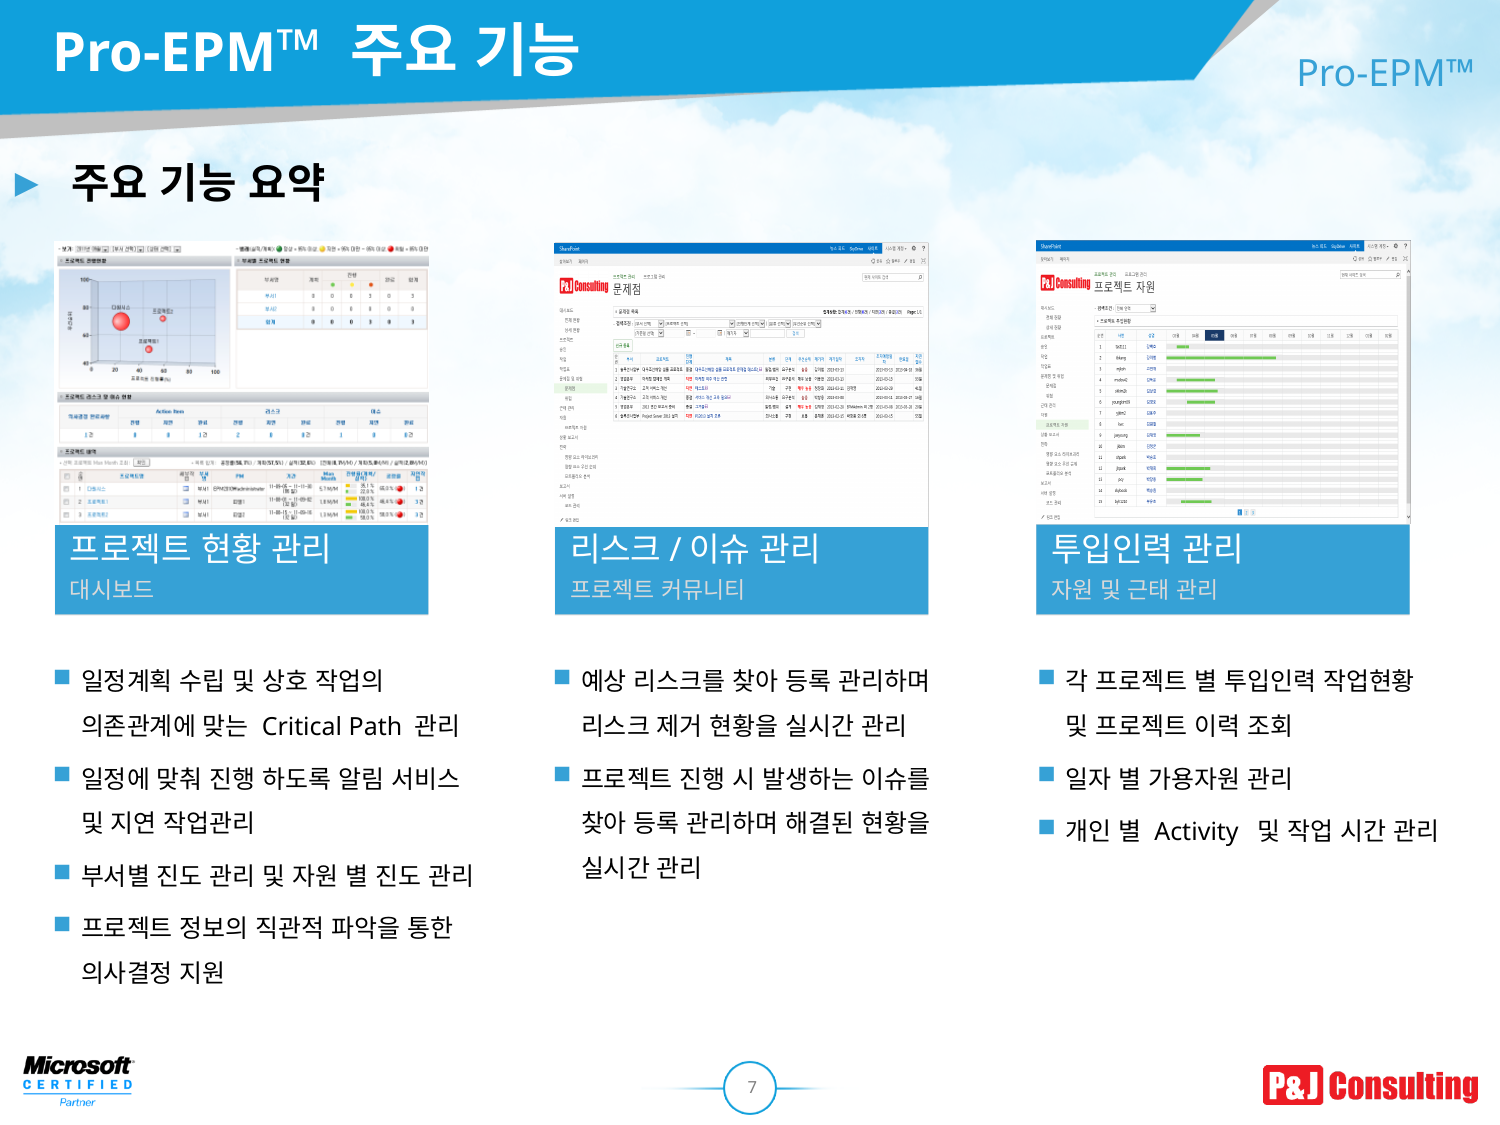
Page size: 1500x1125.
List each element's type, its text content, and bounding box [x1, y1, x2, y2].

text_box Pro-EPM™ 주요 기능 [37, 5, 947, 91]
text_box 예상 리스크를 찾아 등록 관리하며 리스크 제거 현황을 실시간 관리 프로젝트 진행 시 발생하는 이슈를 찾아 등록 관리하며 해결된 현황을 실시간 관리 [538, 643, 999, 1088]
text_box 각 프로젝트 별 투입인력 작업현황 및 프로젝트 이력 조회 일자 별 가용자원 관리 개인 별 Activity 및 작업 시간 관리 [1022, 643, 1483, 1088]
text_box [1036, 240, 1411, 524]
title 주요 기능 요약 [0, 149, 1500, 222]
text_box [554, 243, 929, 527]
text_box 일정계획 수립 및 상호 작업의 의존관계에 맞는 Critical Path 관리 일정에 맞춰 진행 하도록 알림 서비스 및 지연 작업관리 부서별 진도 관리 및 자원 별 진도 관리 프로젝트 정보의 직관적 파악을 통한 의사결정 지원 [38, 643, 499, 1088]
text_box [554, 534, 929, 616]
text_box Pro-EPM™ [1281, 41, 1500, 101]
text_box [54, 531, 429, 616]
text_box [1035, 531, 1410, 616]
picture [0, 0, 1500, 149]
picture [0, 222, 1500, 1125]
